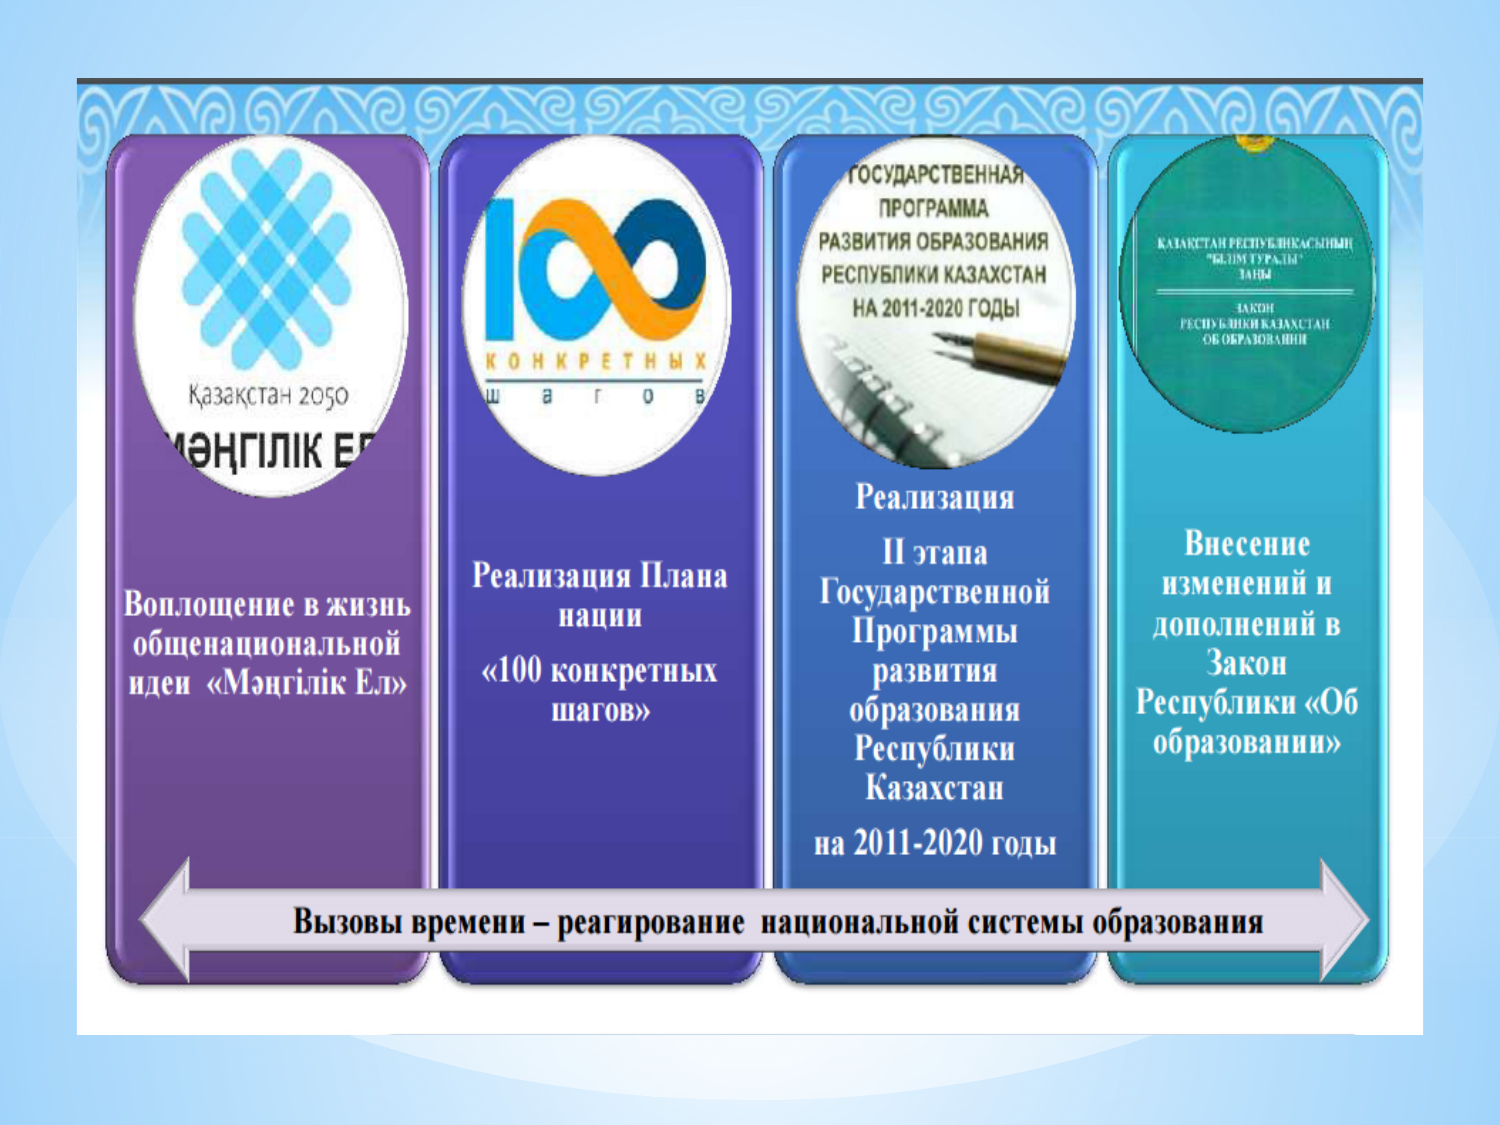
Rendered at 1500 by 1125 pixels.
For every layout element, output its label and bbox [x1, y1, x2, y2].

list [76, 77, 1424, 1036]
